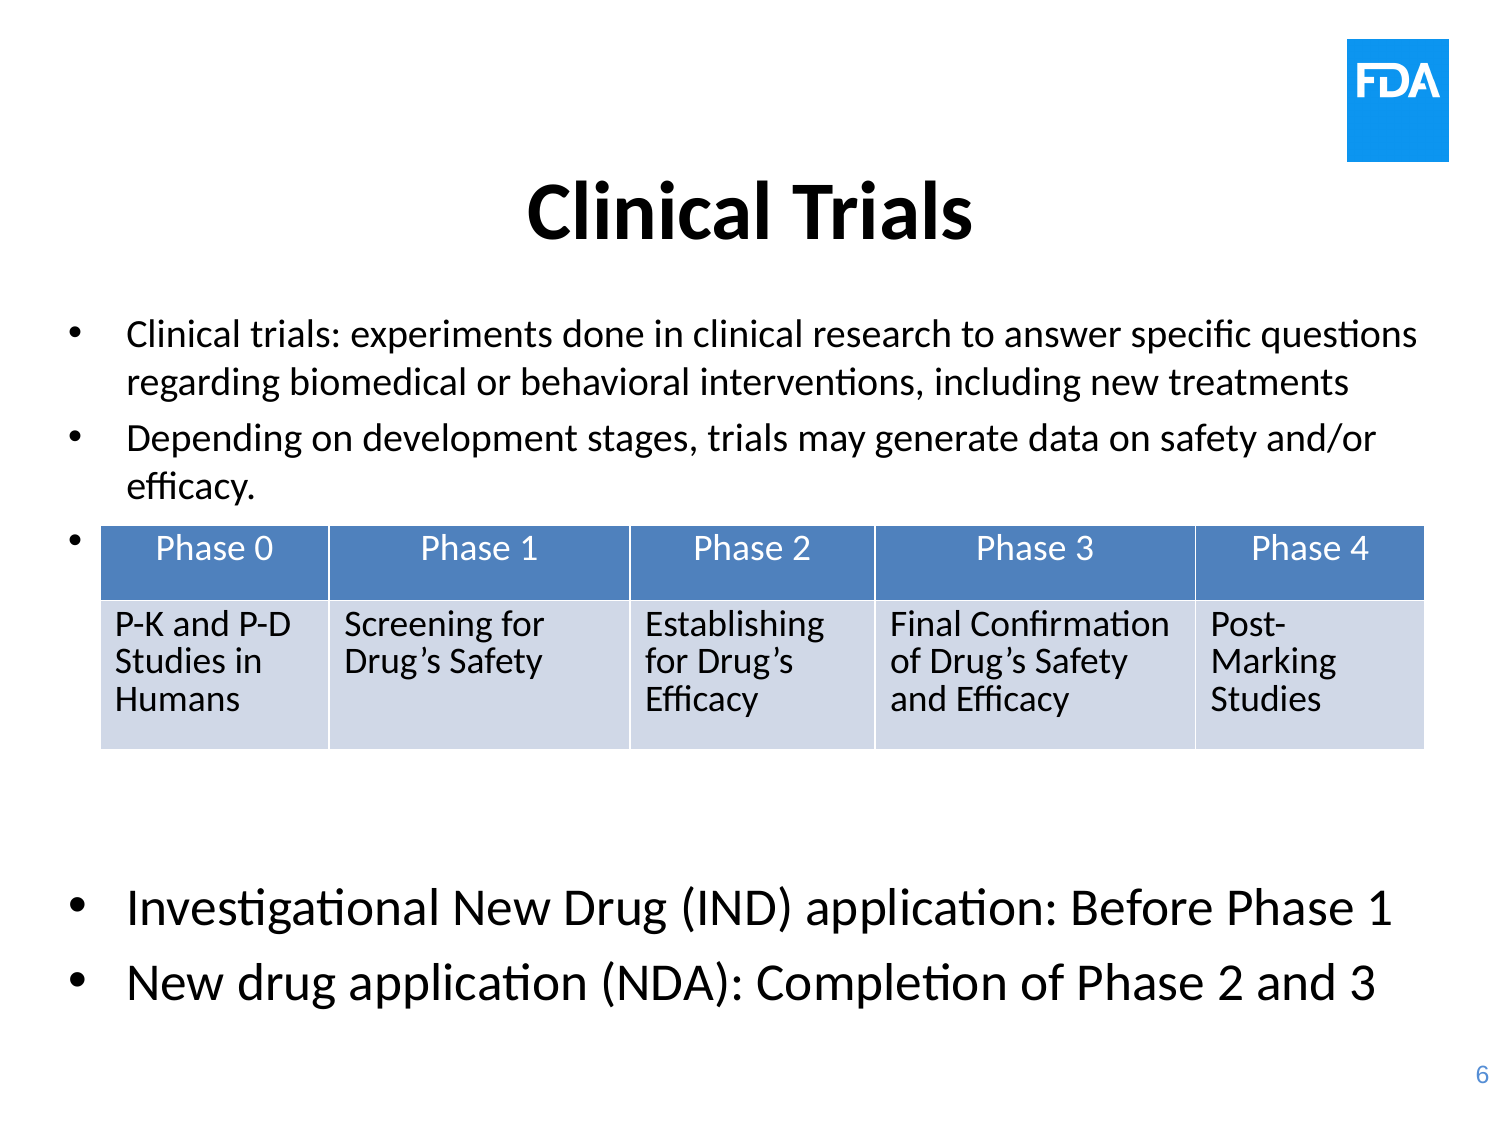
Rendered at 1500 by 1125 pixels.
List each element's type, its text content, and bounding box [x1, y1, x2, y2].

table_cell Establishing for Drug’s Efficacy [631, 601, 874, 749]
table_header Phase 2 [631, 526, 874, 600]
table_header Phase 1 [330, 526, 629, 600]
table_header Phase 3 [876, 526, 1195, 600]
table_cell Post-Marking Studies [1196, 601, 1424, 749]
title Clinical Trials [53, 125, 1449, 288]
table_header Phase 4 [1196, 526, 1424, 600]
table_cell Screening for Drug’s Safety [330, 601, 629, 749]
table_cell P-K and P-D Studies in Humans [101, 601, 328, 749]
table_cell Final Confirmation of Drug’s Safety and Efficacy [876, 601, 1195, 749]
list Clinical trials: experiments done in clinical research to answer specific questions regarding biomedical or behavioral interventions, including new treatments Depending on development stages, trials may generate data on safety and/or efficacy. Drug Development Process: Investigational New Drug (IND) application: Before Phase 1 New drug application (NDA): Completion of Phase 2 and 3 [53, 299, 1449, 1033]
picture [1347, 39, 1449, 125]
table_header Phase 0 [101, 526, 328, 600]
